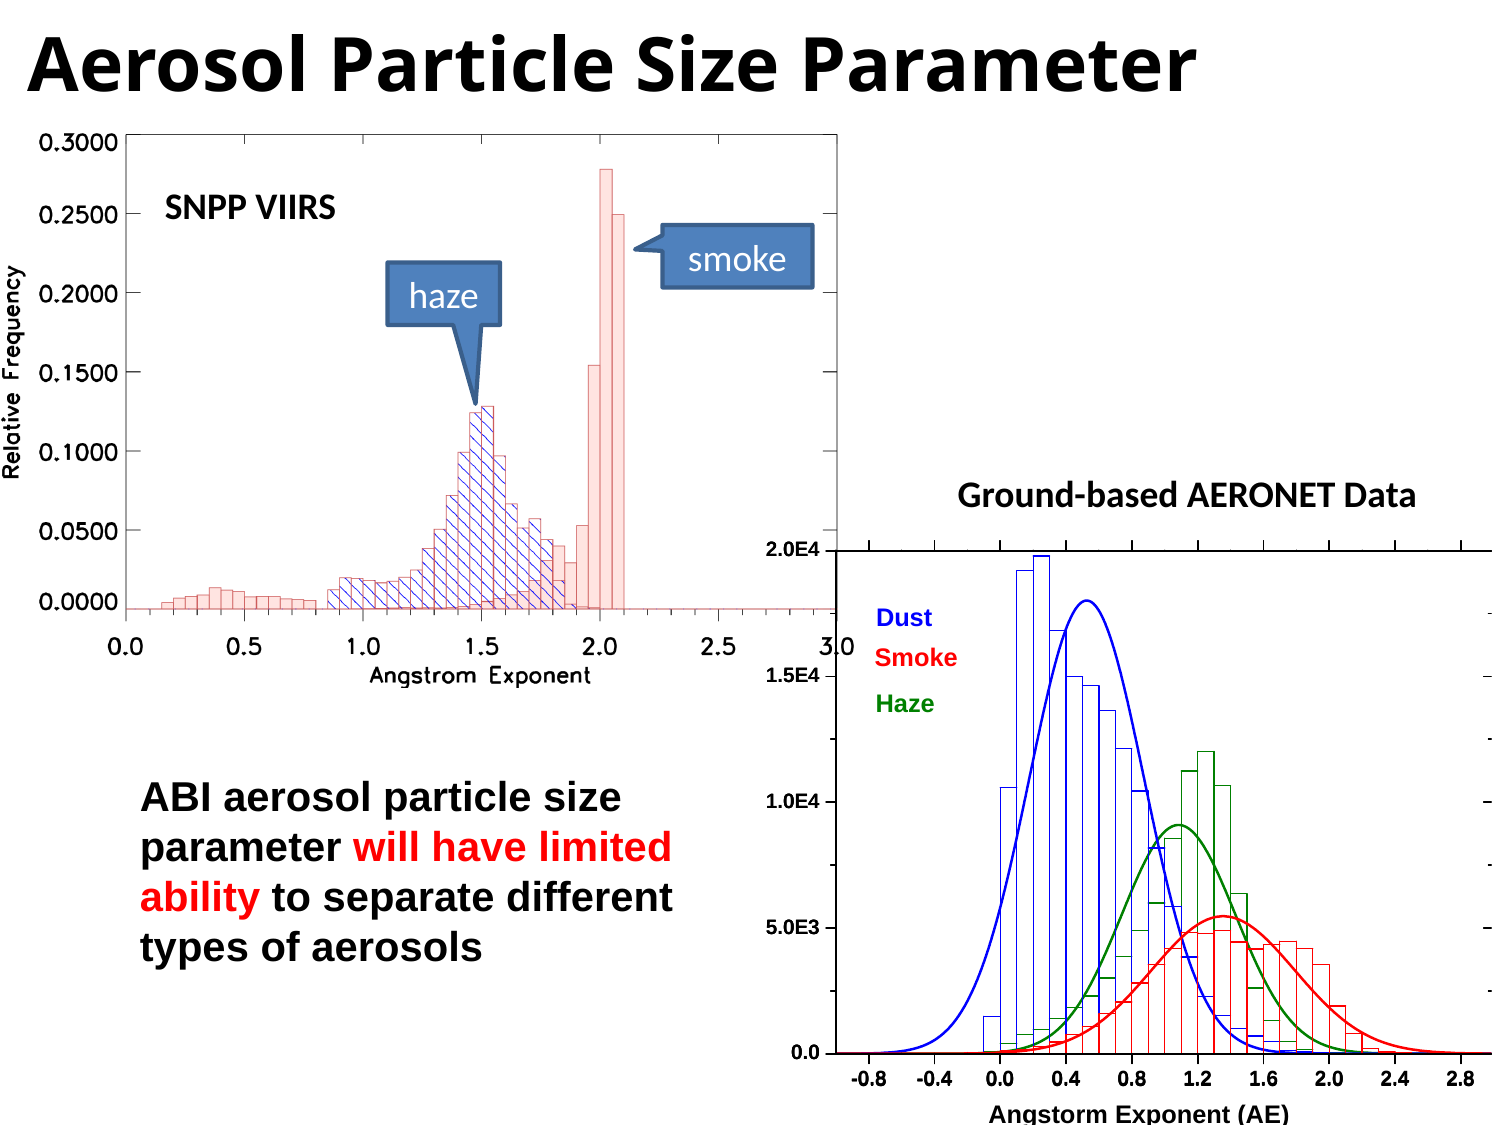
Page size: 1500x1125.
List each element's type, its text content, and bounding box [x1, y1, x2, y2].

title Aerosol Particle Size Parameter [12, 8, 1288, 115]
text_box Ground-based AERONET Data [937, 462, 1438, 523]
picture [0, 124, 1492, 1125]
text_box ABI aerosol particle size parameter will have limited ability to separate different types of aerosols [124, 762, 713, 978]
